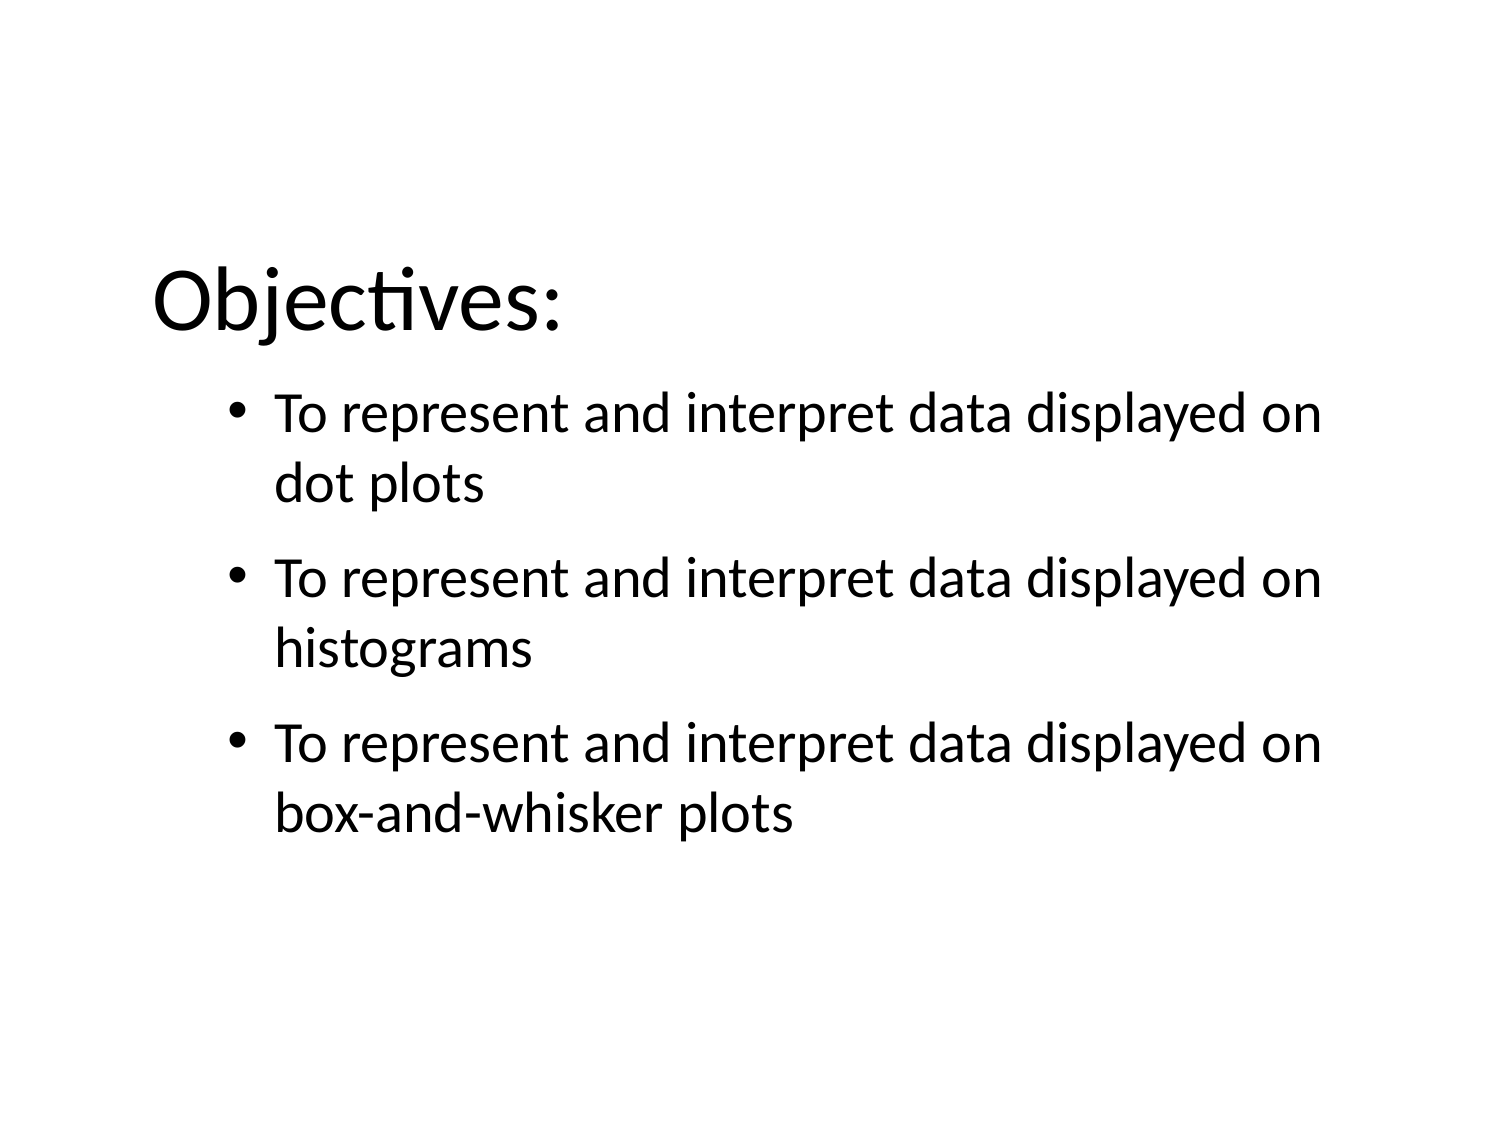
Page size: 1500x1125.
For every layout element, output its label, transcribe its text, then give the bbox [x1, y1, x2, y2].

text_box Objectives: To represent and interpret data displayed on dot plots To represent and interpret data displayed on histograms To represent and interpret data displayed on box-and-whisker plots [137, 231, 1363, 852]
